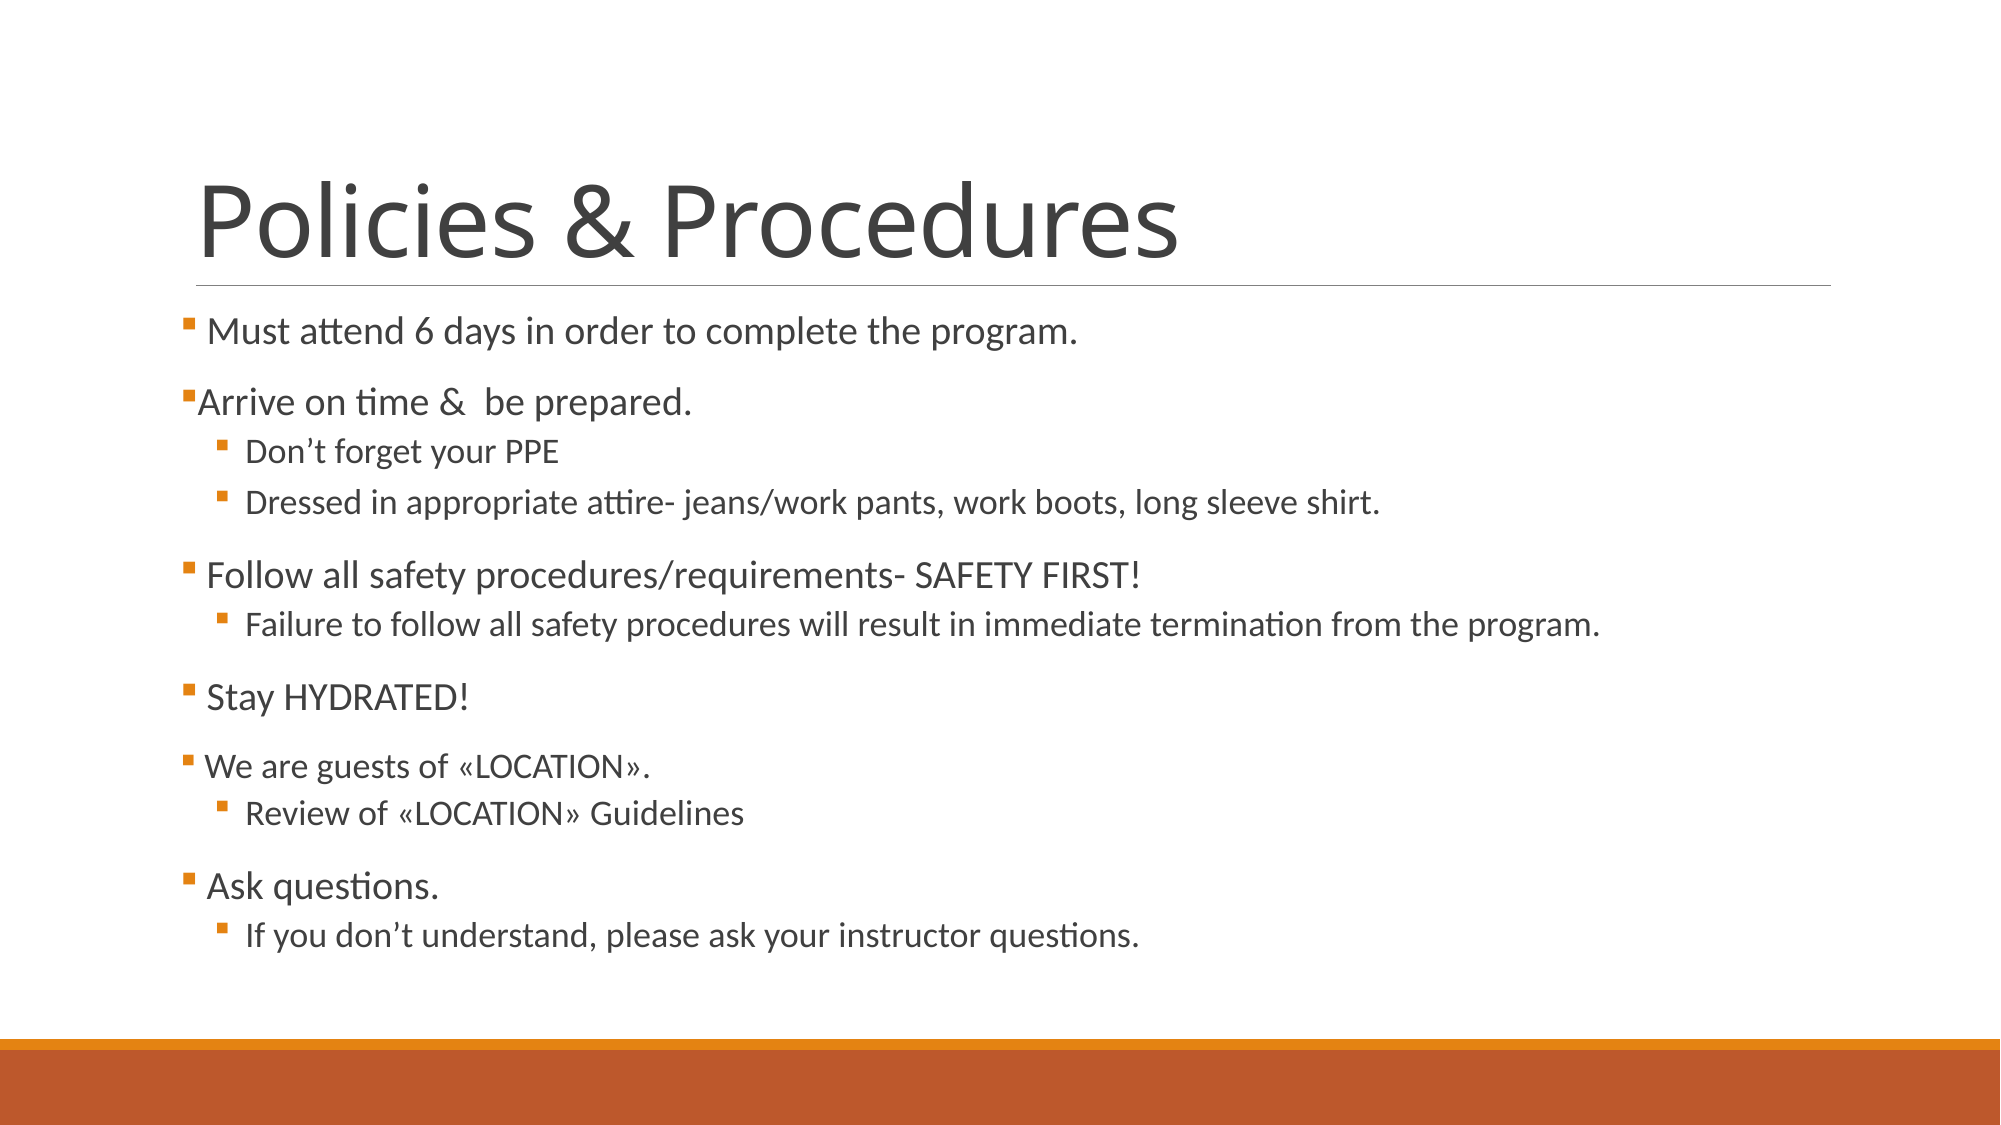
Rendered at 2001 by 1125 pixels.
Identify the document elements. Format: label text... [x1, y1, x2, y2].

list Must attend 6 days in order to complete the program. Arrive on time & be prepared. Don’t forget your PPE Dressed in appropriate attire- jeans/work pants, work boots, long sleeve shirt. Follow all safety procedures/requirements- SAFETY FIRST! Failure to follow all safety procedures will result in immediate termination from the program. Stay HYDRATED! We are guests of «LOCATION». Review of «LOCATION» Guidelines Ask questions. If you don’t understand, please ask your instructor questions. [180, 302, 1830, 963]
title Policies & Procedures [180, 47, 1830, 285]
